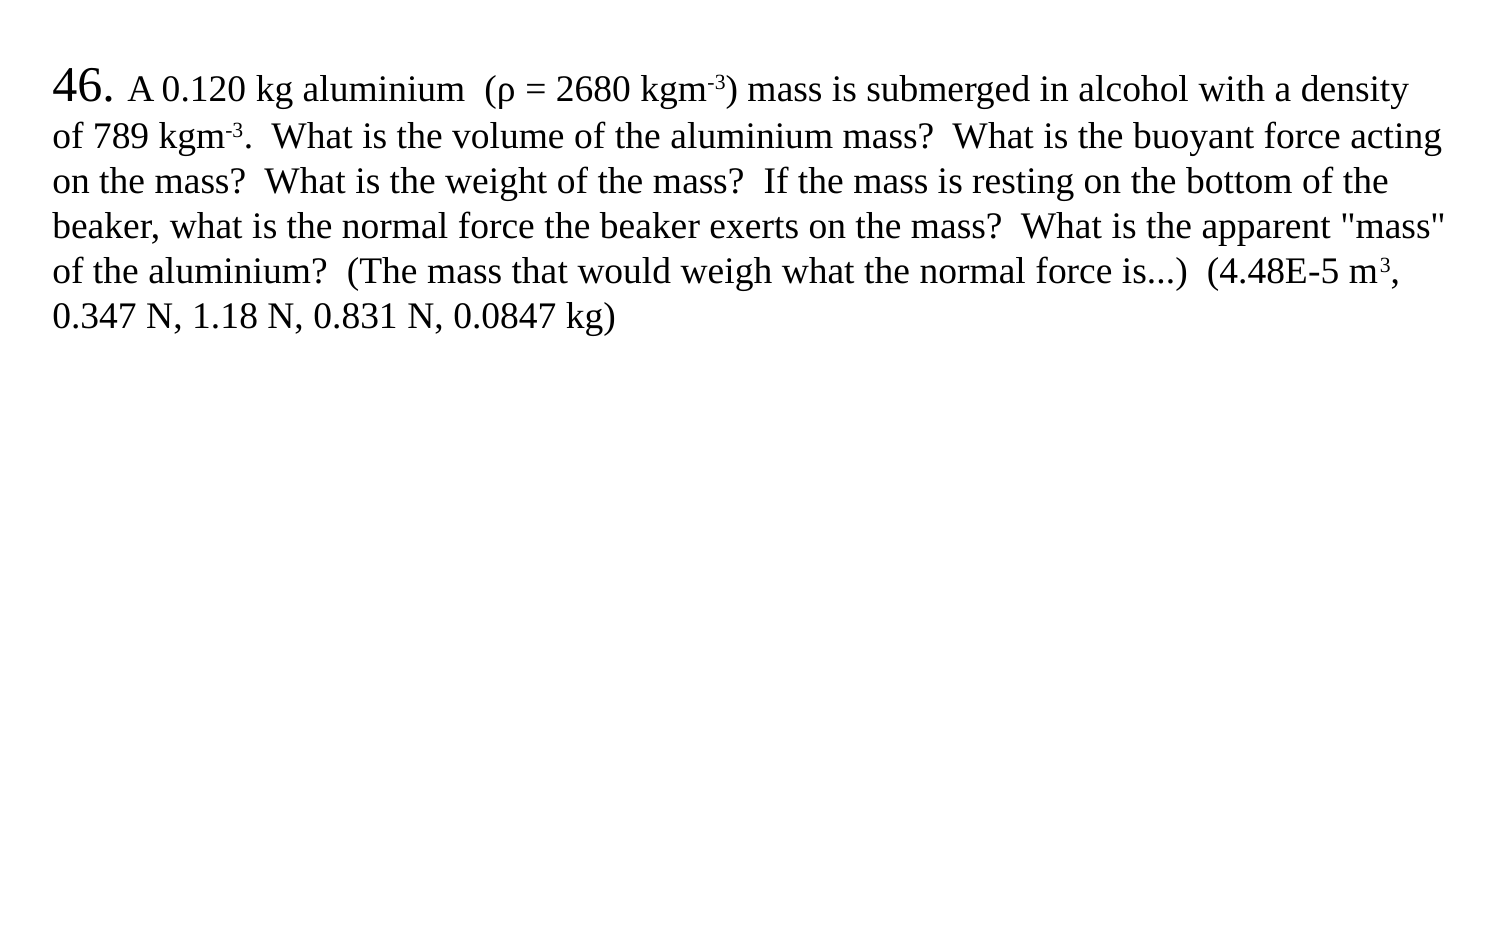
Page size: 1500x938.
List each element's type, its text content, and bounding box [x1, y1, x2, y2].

text_box 46. A 0.120 kg aluminium (ρ = 2680 kgm-3) mass is submerged in alcohol with a density of 789 kgm-3. What is the volume of the aluminium mass? What is the buoyant force acting on the mass? What is the weight of the mass? If the mass is resting on the bottom of the beaker, what is the normal force the beaker exerts on the mass? What is the apparent "mass" of the aluminium? (The mass that would weigh what the normal force is...) (4.48E-5 m3, 0.347 N, 1.18 N, 0.831 N, 0.0847 kg) [37, 43, 1463, 404]
